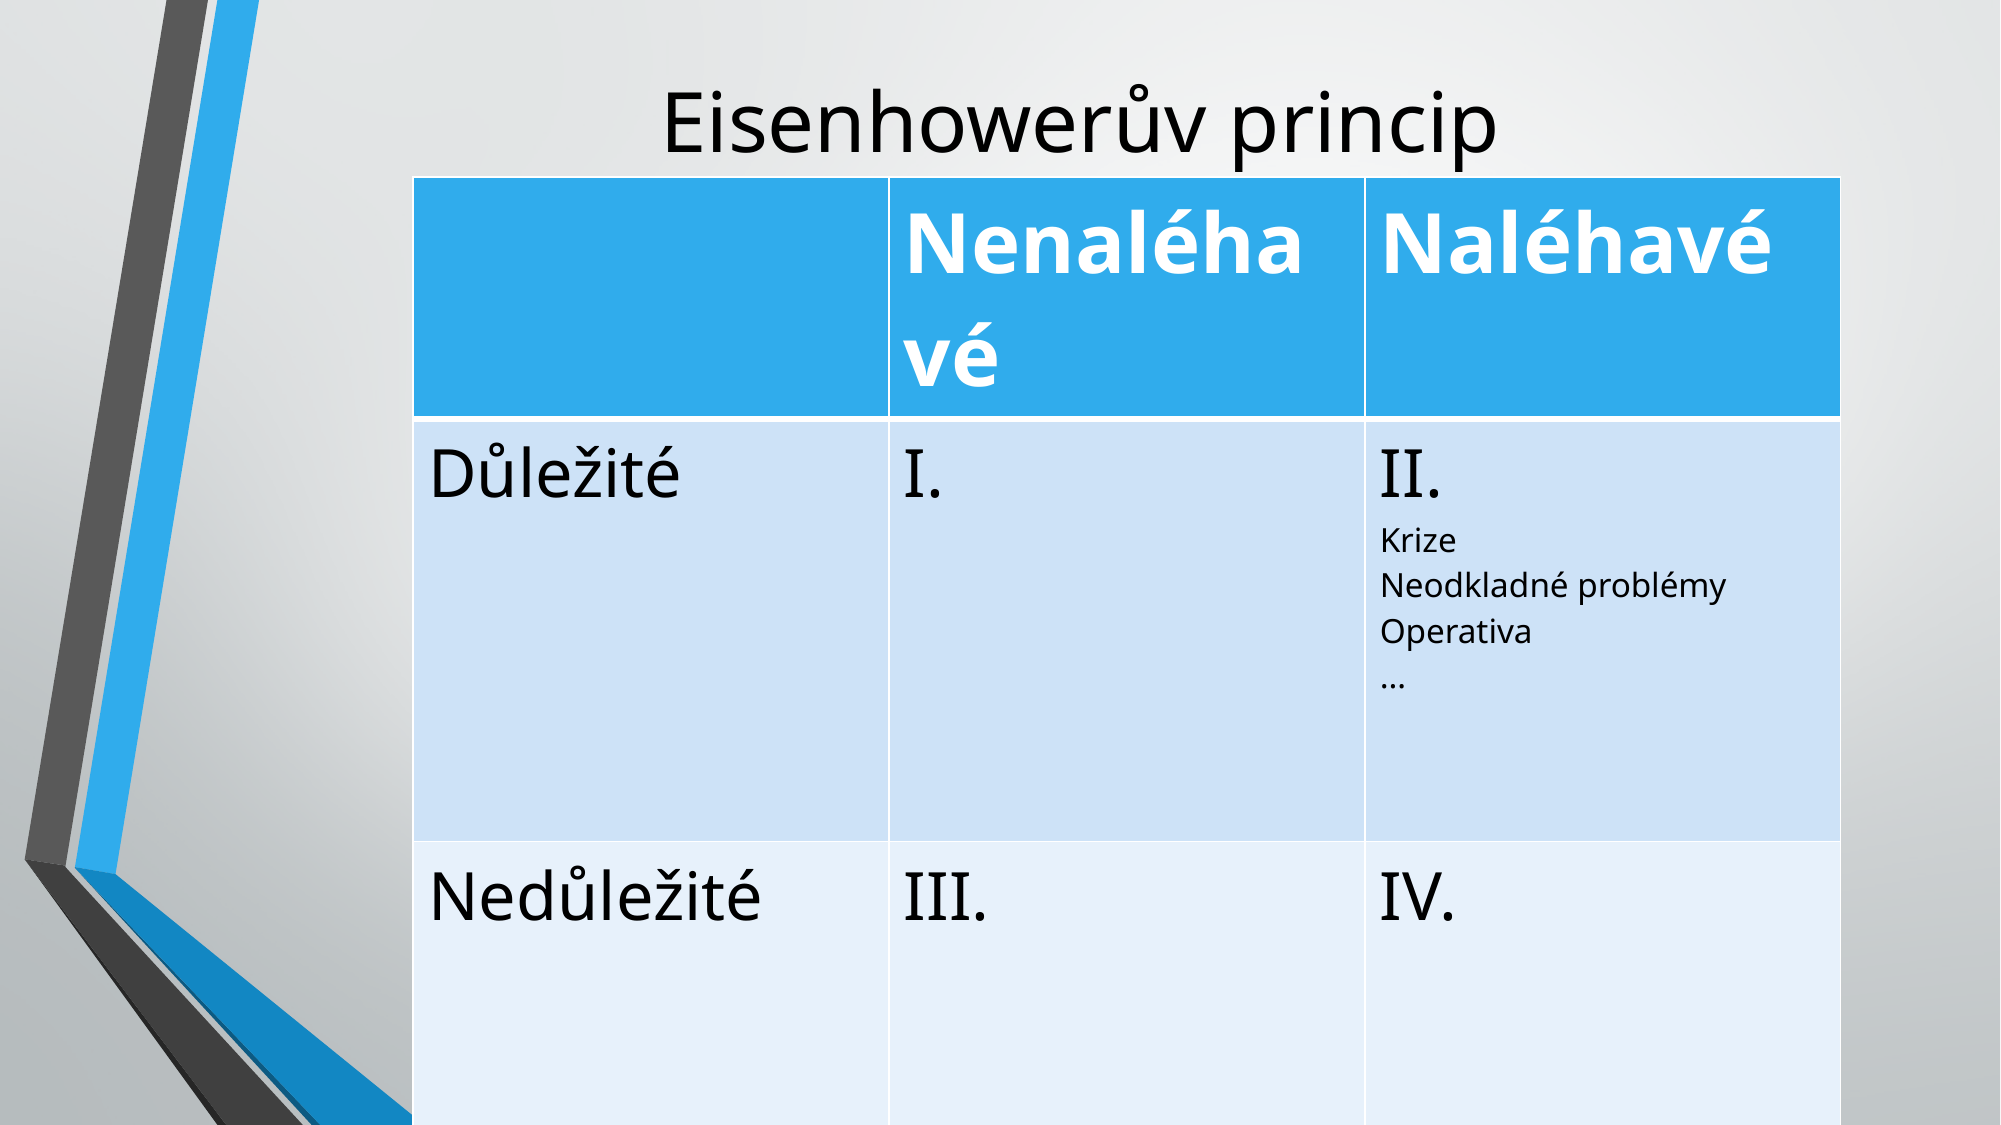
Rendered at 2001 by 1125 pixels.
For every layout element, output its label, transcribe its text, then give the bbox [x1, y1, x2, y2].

table_cell IV. [1366, 842, 1840, 1125]
title Eisenhowerův princip [258, 32, 1903, 207]
table_header Naléhavé [1366, 178, 1840, 416]
table_cell III. [890, 842, 1364, 1125]
table_header [414, 178, 888, 416]
table_cell I. [890, 422, 1364, 841]
table_cell II. Krize Neodkladné problémy Operativa … [1366, 422, 1840, 841]
table_cell Nedůležité [414, 842, 888, 1125]
table_cell Důležité [414, 422, 888, 841]
table_header Nenaléhavé [890, 178, 1364, 416]
